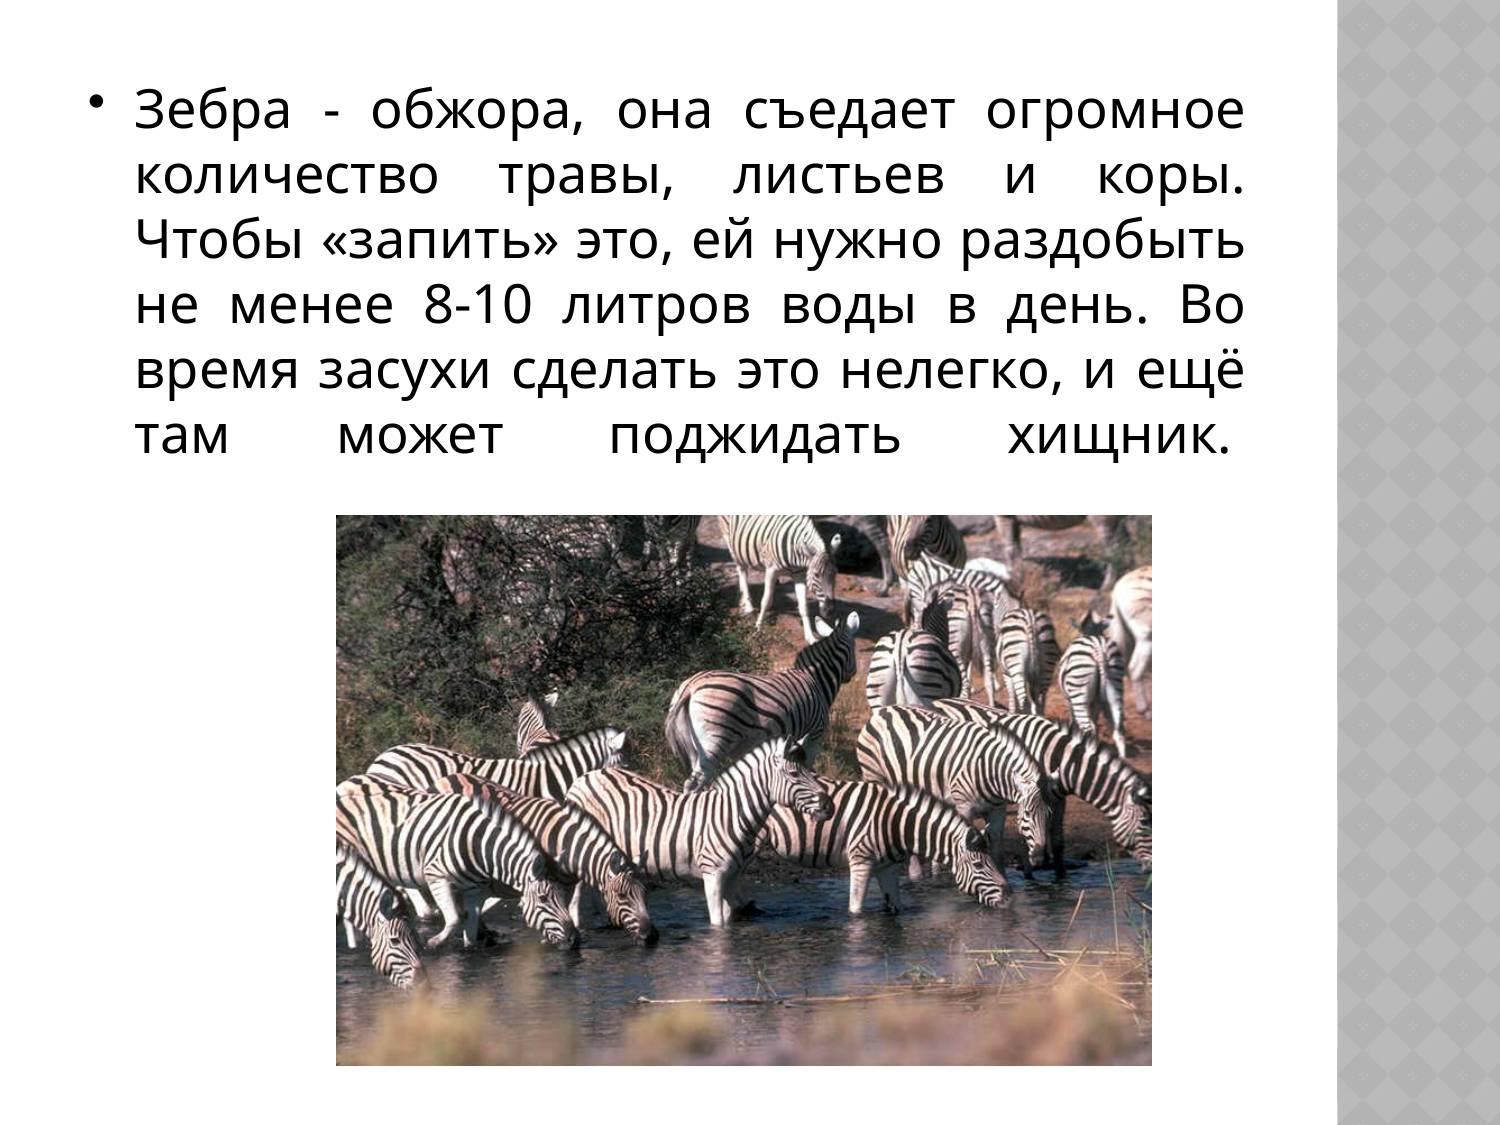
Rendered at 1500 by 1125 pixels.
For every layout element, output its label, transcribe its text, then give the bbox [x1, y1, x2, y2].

list Зебра - обжора, она съедает огромное количество травы, листьев и коры. Чтобы «запить» это, ей нужно раздобыть не менее 8-10 литров воды в день. Во время засухи сделать это нелегко, и ещё там может поджидать хищник. [75, 66, 1263, 590]
picture [336, 514, 1152, 1066]
